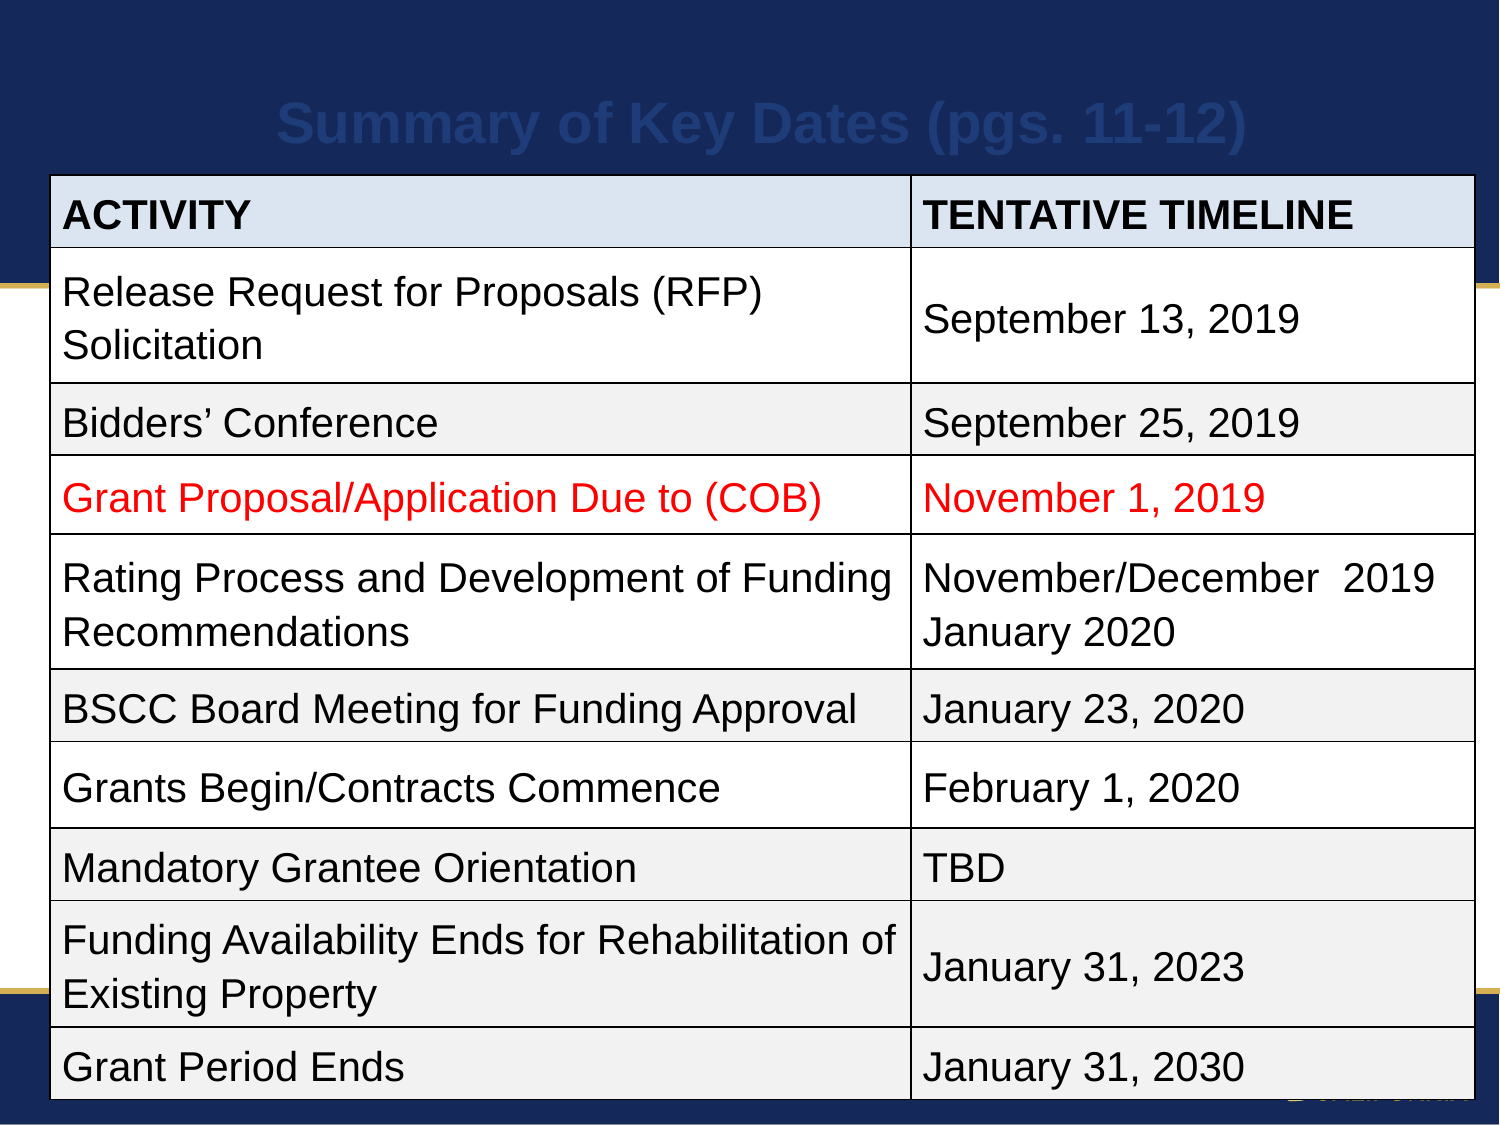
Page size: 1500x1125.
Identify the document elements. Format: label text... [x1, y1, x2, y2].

table_cell BSCC Board Meeting for Funding Approval [51, 670, 910, 741]
table_cell Bidders’ Conference [51, 384, 910, 454]
table_cell January 31, 2030 [912, 1028, 1474, 1099]
table_header ACTIVITY [51, 176, 910, 247]
table_cell September 25, 2019 [912, 384, 1474, 454]
table_cell Release Request for Proposals (RFP) Solicitation [51, 248, 910, 382]
table_cell January 23, 2020 [912, 670, 1474, 741]
table_cell Mandatory Grantee Orientation [51, 829, 910, 900]
table_cell Rating Process and Development of Funding Recommendations [51, 535, 910, 668]
table_cell Grants Begin/Contracts Commence [51, 742, 910, 827]
table_cell November/December 2019 January 2020 [912, 535, 1474, 668]
picture [0, 0, 1500, 1125]
table_cell November 1, 2019 [912, 456, 1474, 533]
table_cell Grant Proposal/Application Due to (COB) [51, 456, 910, 533]
table_cell January 31, 2023 [912, 901, 1474, 1026]
table_cell TBD [912, 829, 1474, 900]
table_cell Funding Availability Ends for Rehabilitation of Existing Property [51, 901, 910, 1026]
table_cell September 13, 2019 [912, 248, 1474, 382]
title Summary of Key Dates (pgs. 11-12) [137, 75, 1388, 163]
table_cell Grant Period Ends [51, 1028, 910, 1099]
table_cell February 1, 2020 [912, 742, 1474, 827]
table_header TENTATIVE TIMELINE [912, 176, 1474, 247]
